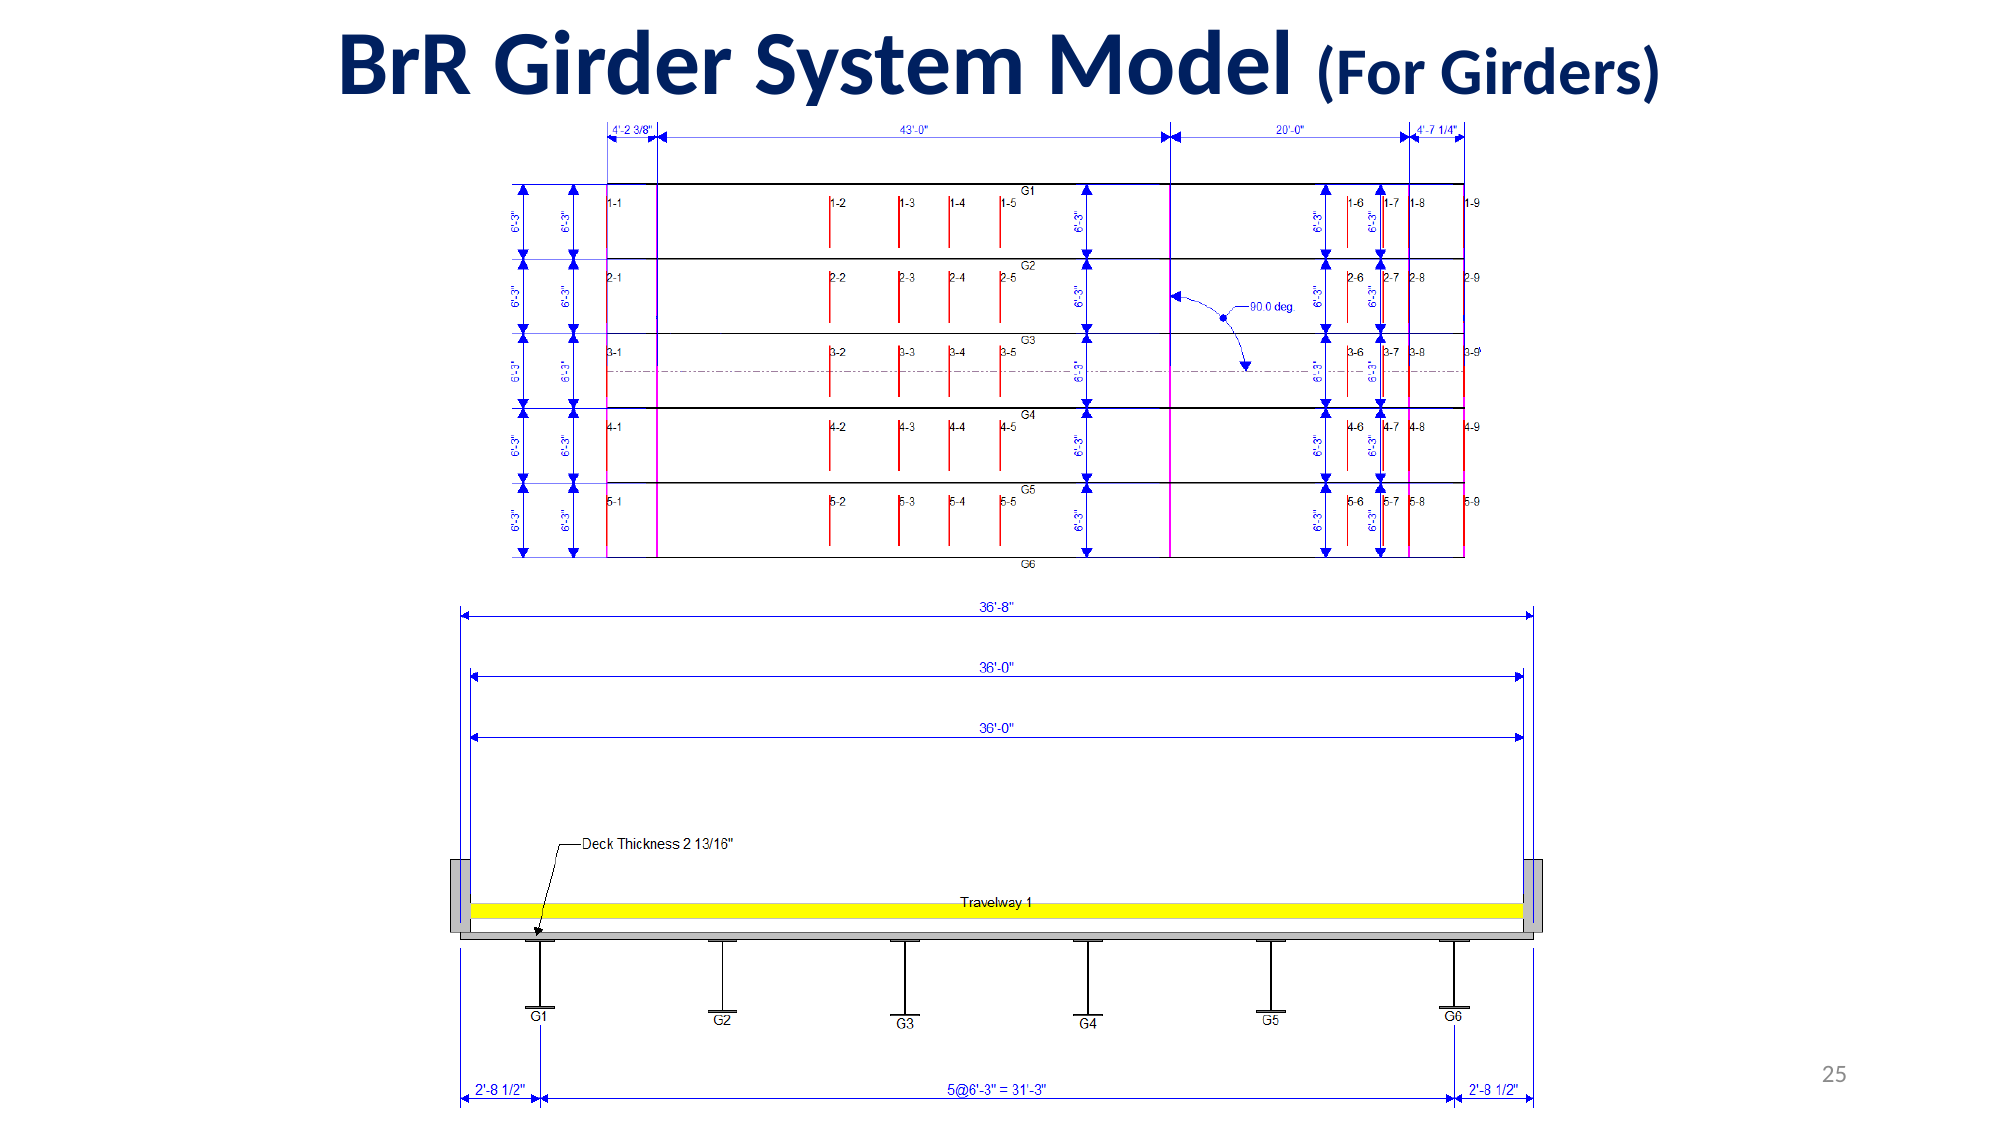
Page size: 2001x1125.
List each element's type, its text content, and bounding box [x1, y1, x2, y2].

slide_number 25 [1555, 1042, 1863, 1103]
title BrR Girder System Model (For Girders) [137, 23, 1863, 107]
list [445, 590, 1555, 1125]
picture [505, 106, 1495, 570]
